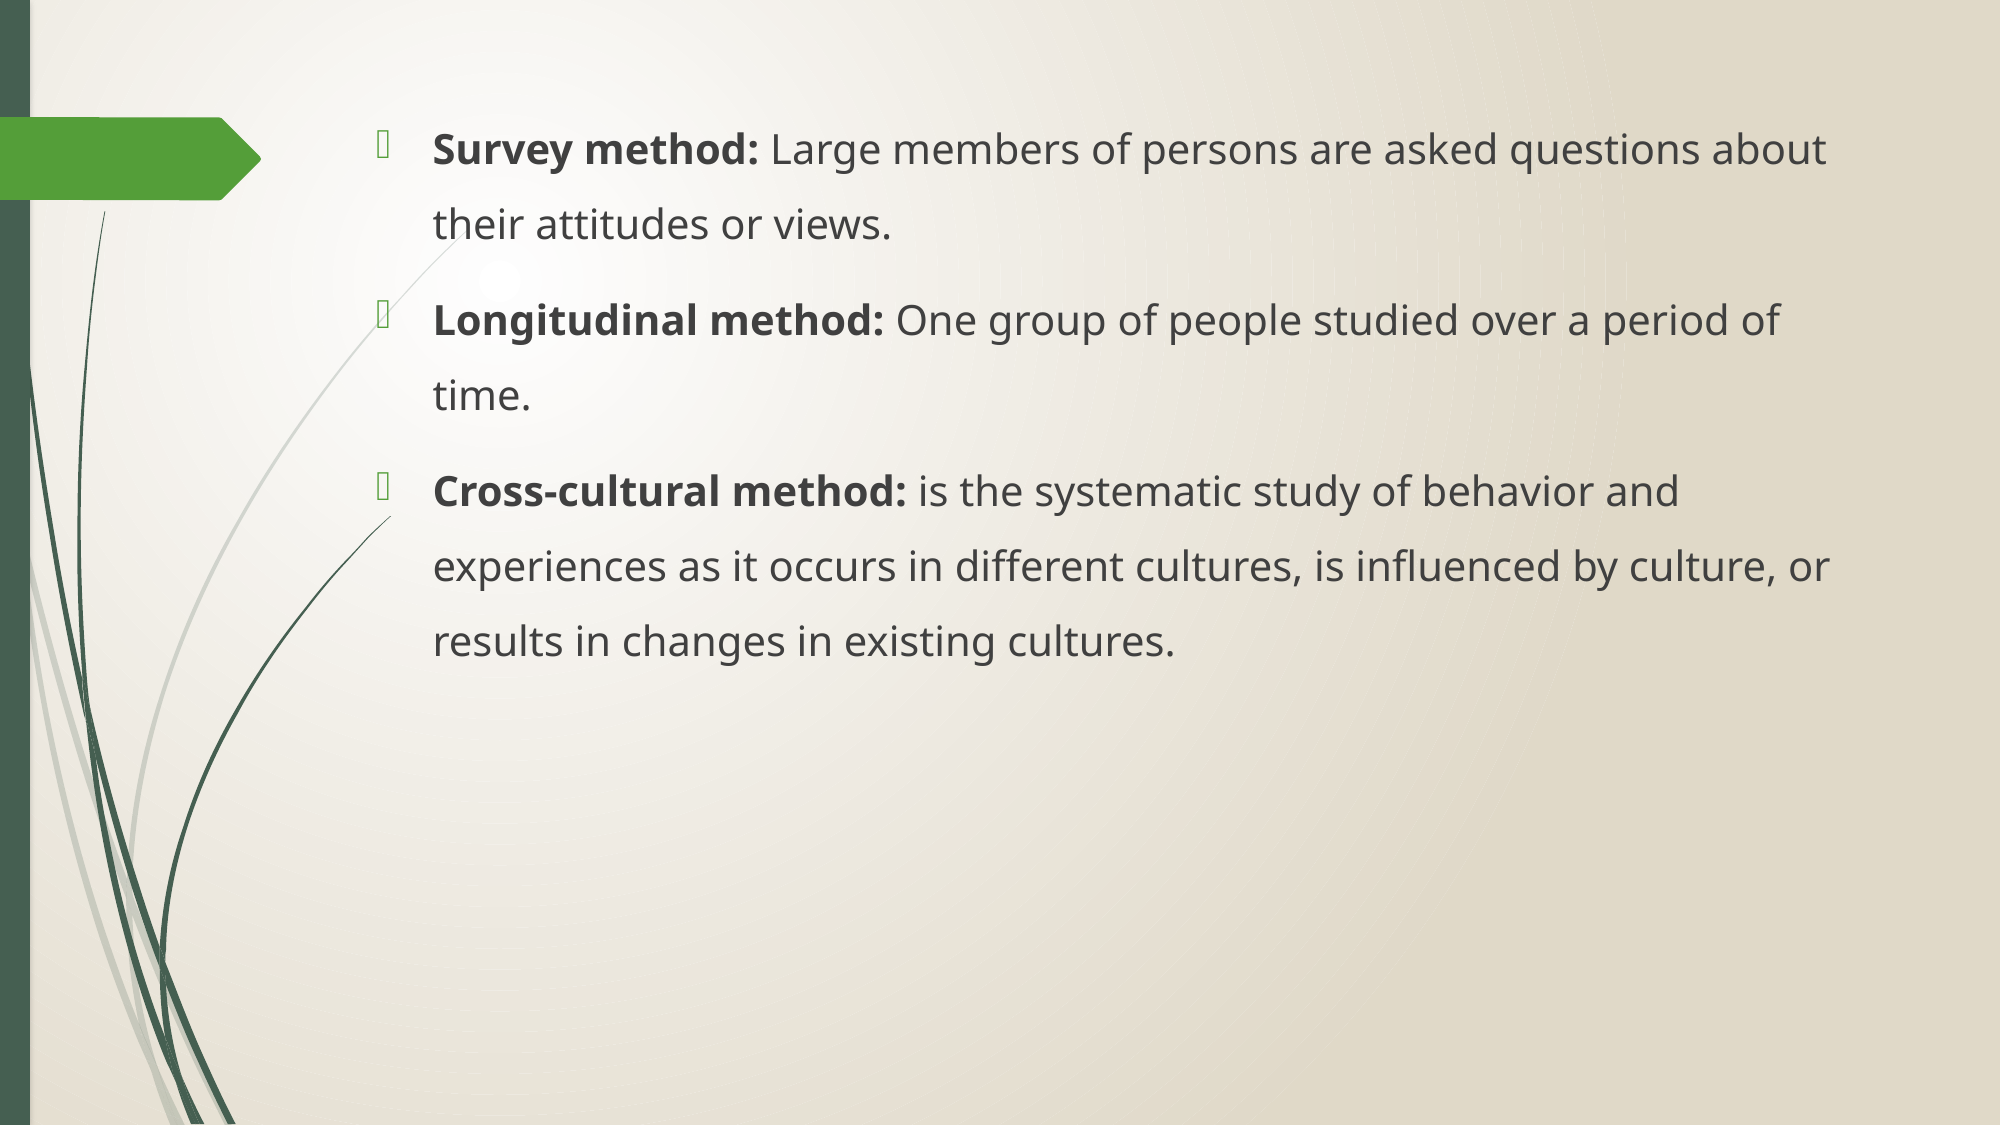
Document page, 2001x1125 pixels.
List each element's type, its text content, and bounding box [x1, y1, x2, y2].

list Survey method: Large members of persons are asked questions about their attitudes or views. Longitudinal method: One group of people studied over a period of time. Cross-cultural method: is the systematic study of behavior and experiences as it occurs in different cultures, is influenced by culture, or results in changes in existing cultures. [361, 90, 1888, 970]
